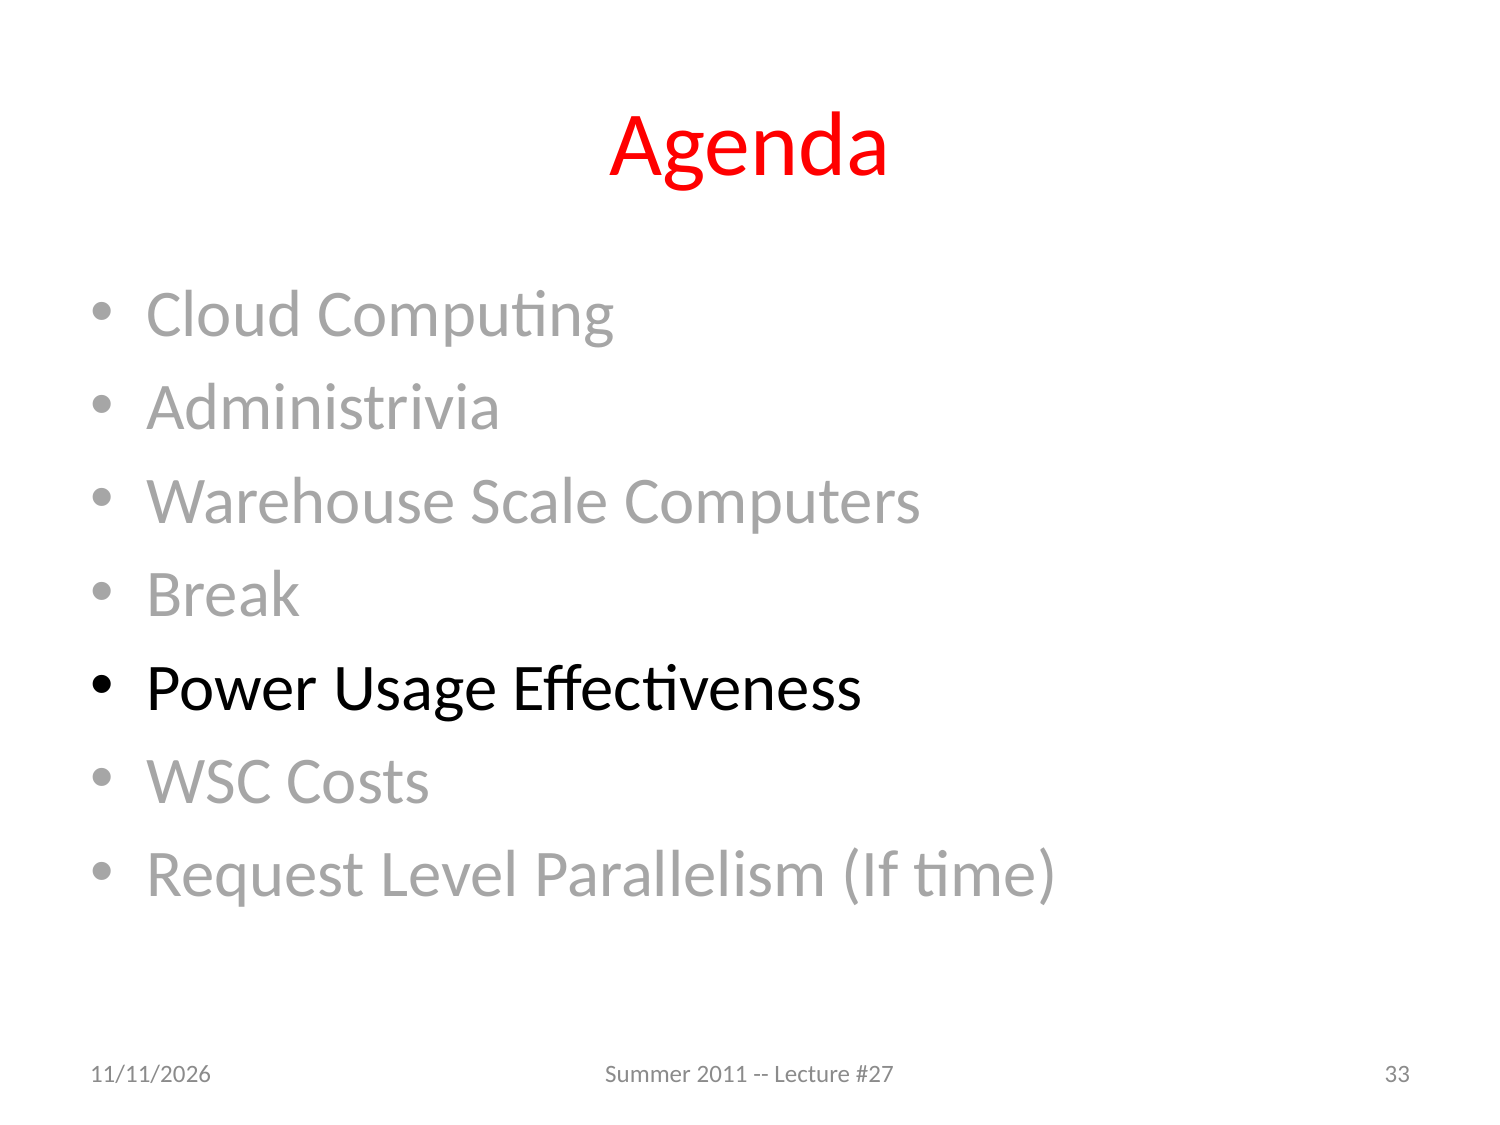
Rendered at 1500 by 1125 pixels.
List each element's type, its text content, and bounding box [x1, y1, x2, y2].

slide_number 33 [1074, 1042, 1425, 1103]
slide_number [75, 1042, 425, 1103]
footer Summer 2011 -- Lecture #27 [512, 1042, 988, 1103]
list Cloud Computing Administrivia Warehouse Scale Computers Break Power Usage Effectiveness WSC Costs Request Level Parallelism (If time) [75, 262, 1425, 1005]
title Agenda [75, 45, 1425, 233]
